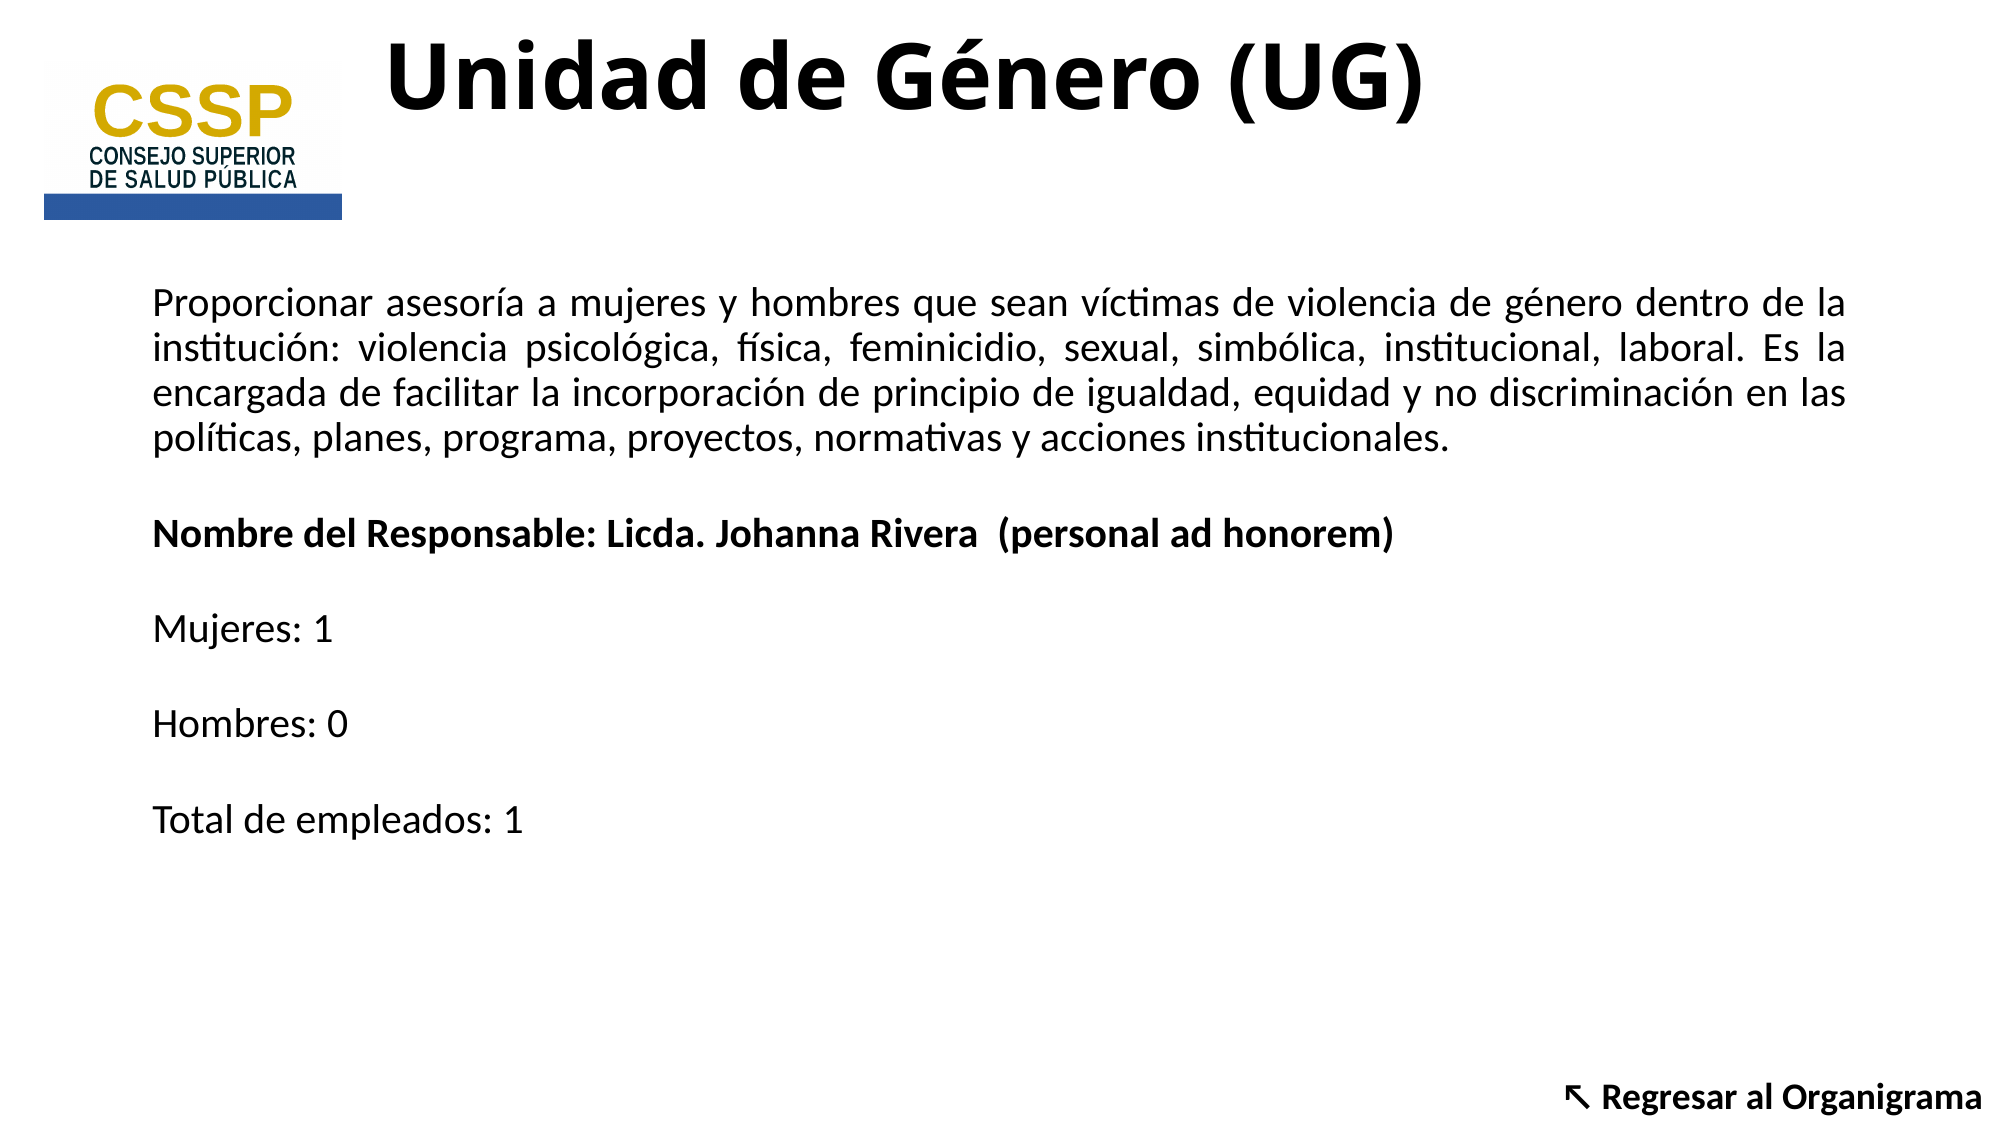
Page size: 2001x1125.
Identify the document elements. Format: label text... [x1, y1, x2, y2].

text_box ↖ Regresar al Organigrama [1546, 1064, 1999, 1125]
title Unidad de Género (UG) [368, 22, 1863, 241]
list Proporcionar asesoría a mujeres y hombres que sean víctimas de violencia de género dentro de la institución: violencia psicológica, física, feminicidio, sexual, simbólica, institucional, laboral. Es la encargada de facilitar la incorporación de principio de igualdad, equidad y no discriminación en las políticas, planes, programa, proyectos, normativas y acciones institucionales. Nombre del Responsable: Licda. Johanna Rivera (personal ad honorem) Mujeres: 1 Hombres: 0 Total de empleados: 1 [137, 273, 1863, 1066]
picture [44, 61, 342, 221]
